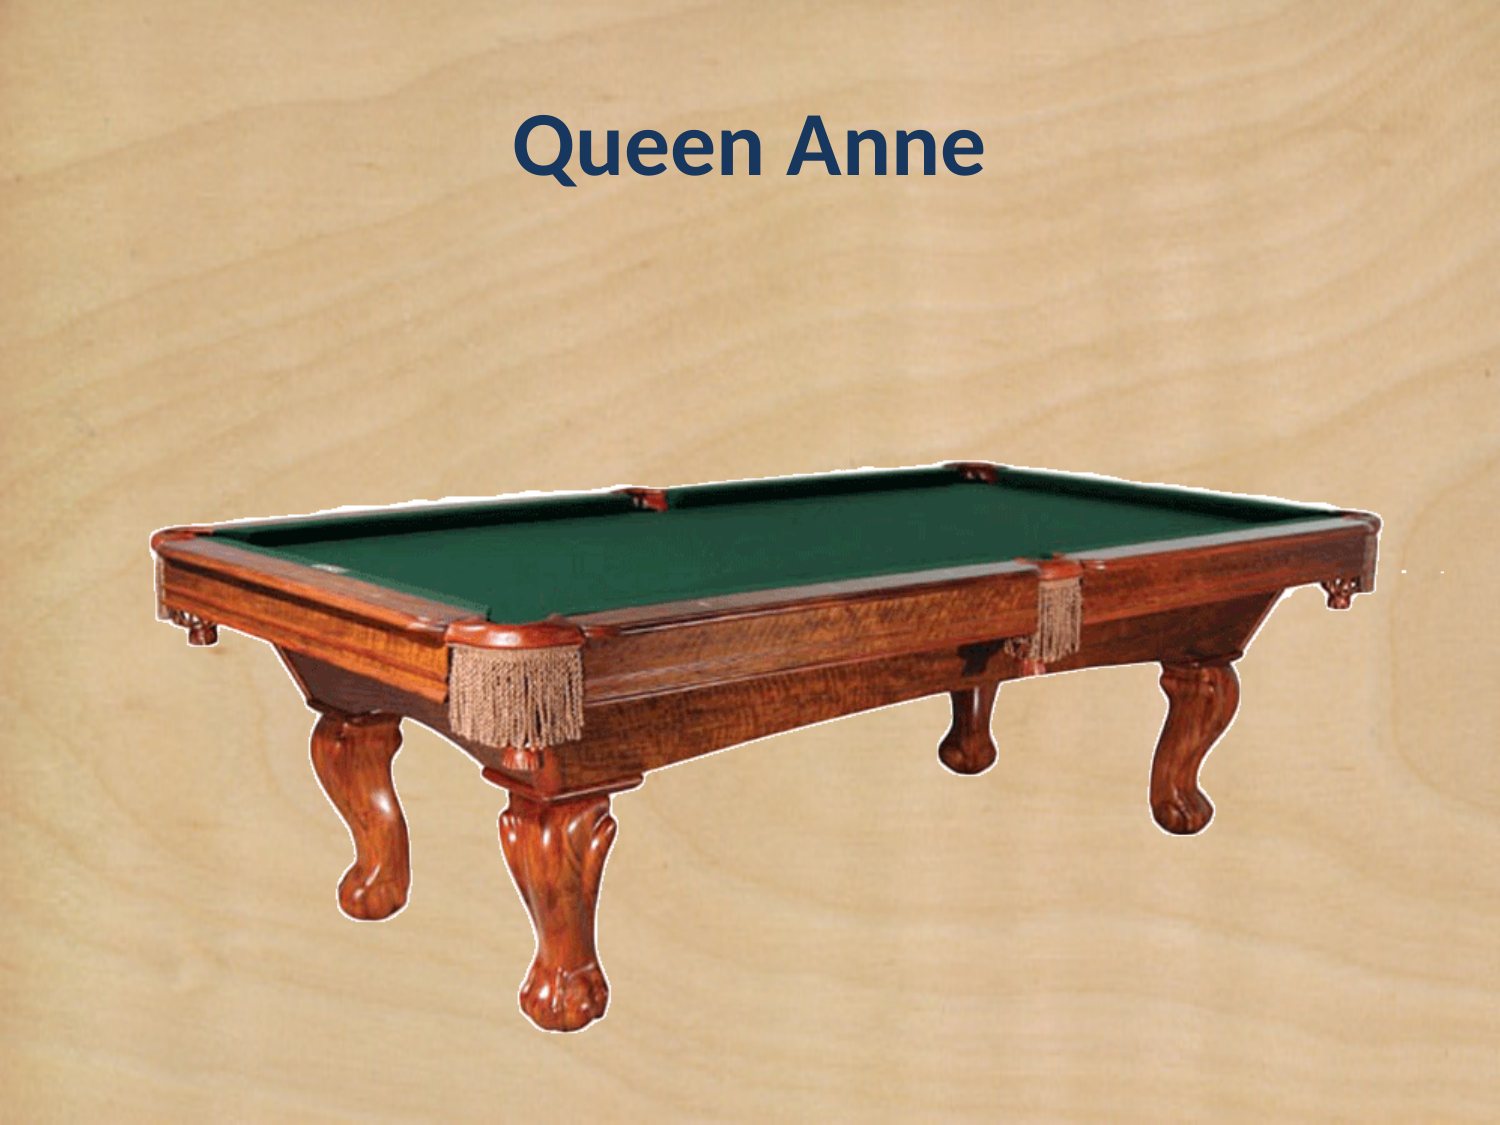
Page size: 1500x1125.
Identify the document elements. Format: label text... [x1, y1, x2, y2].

title Queen Anne [75, 45, 1425, 233]
picture [0, 0, 1500, 1125]
